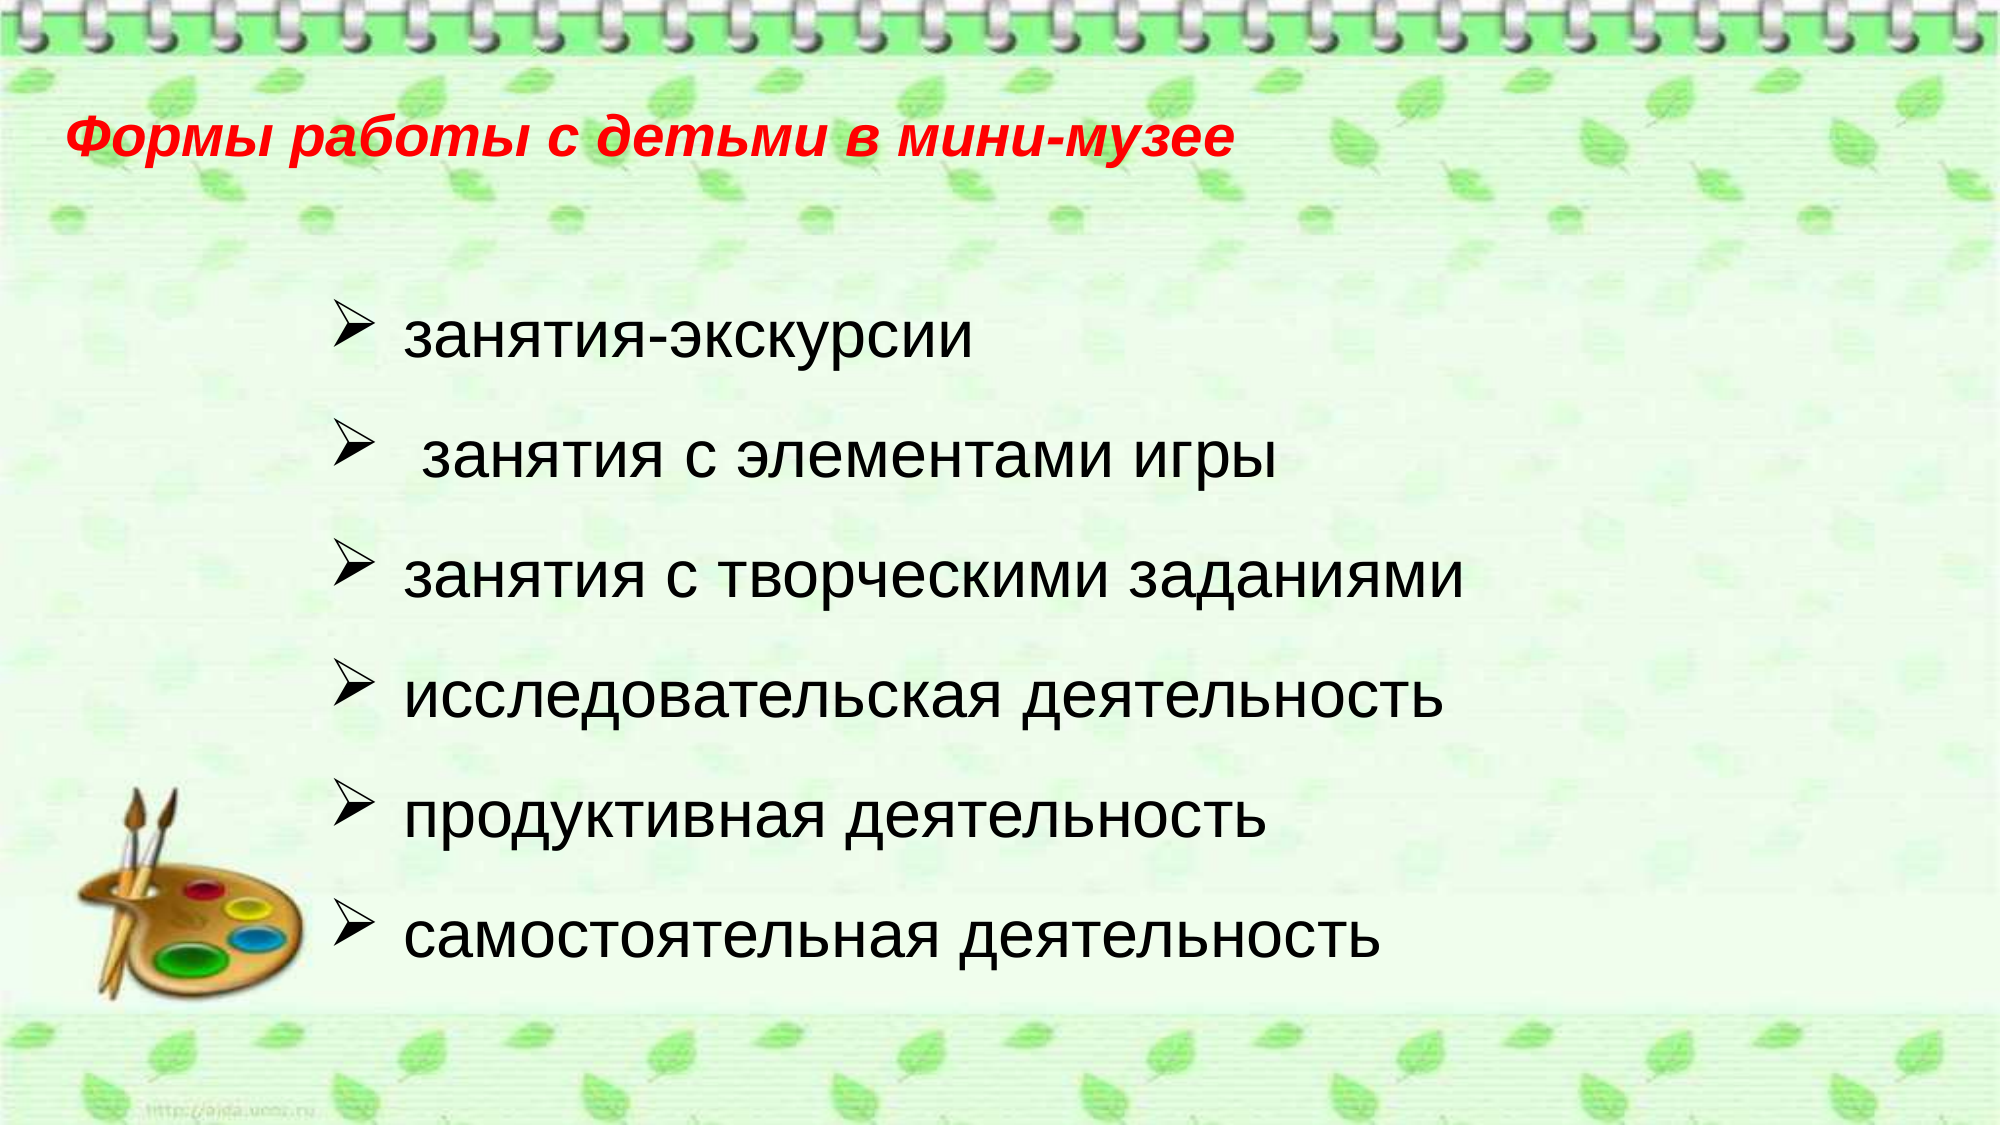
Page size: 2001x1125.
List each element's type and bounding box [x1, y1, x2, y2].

list [0, 0, 2000, 1125]
